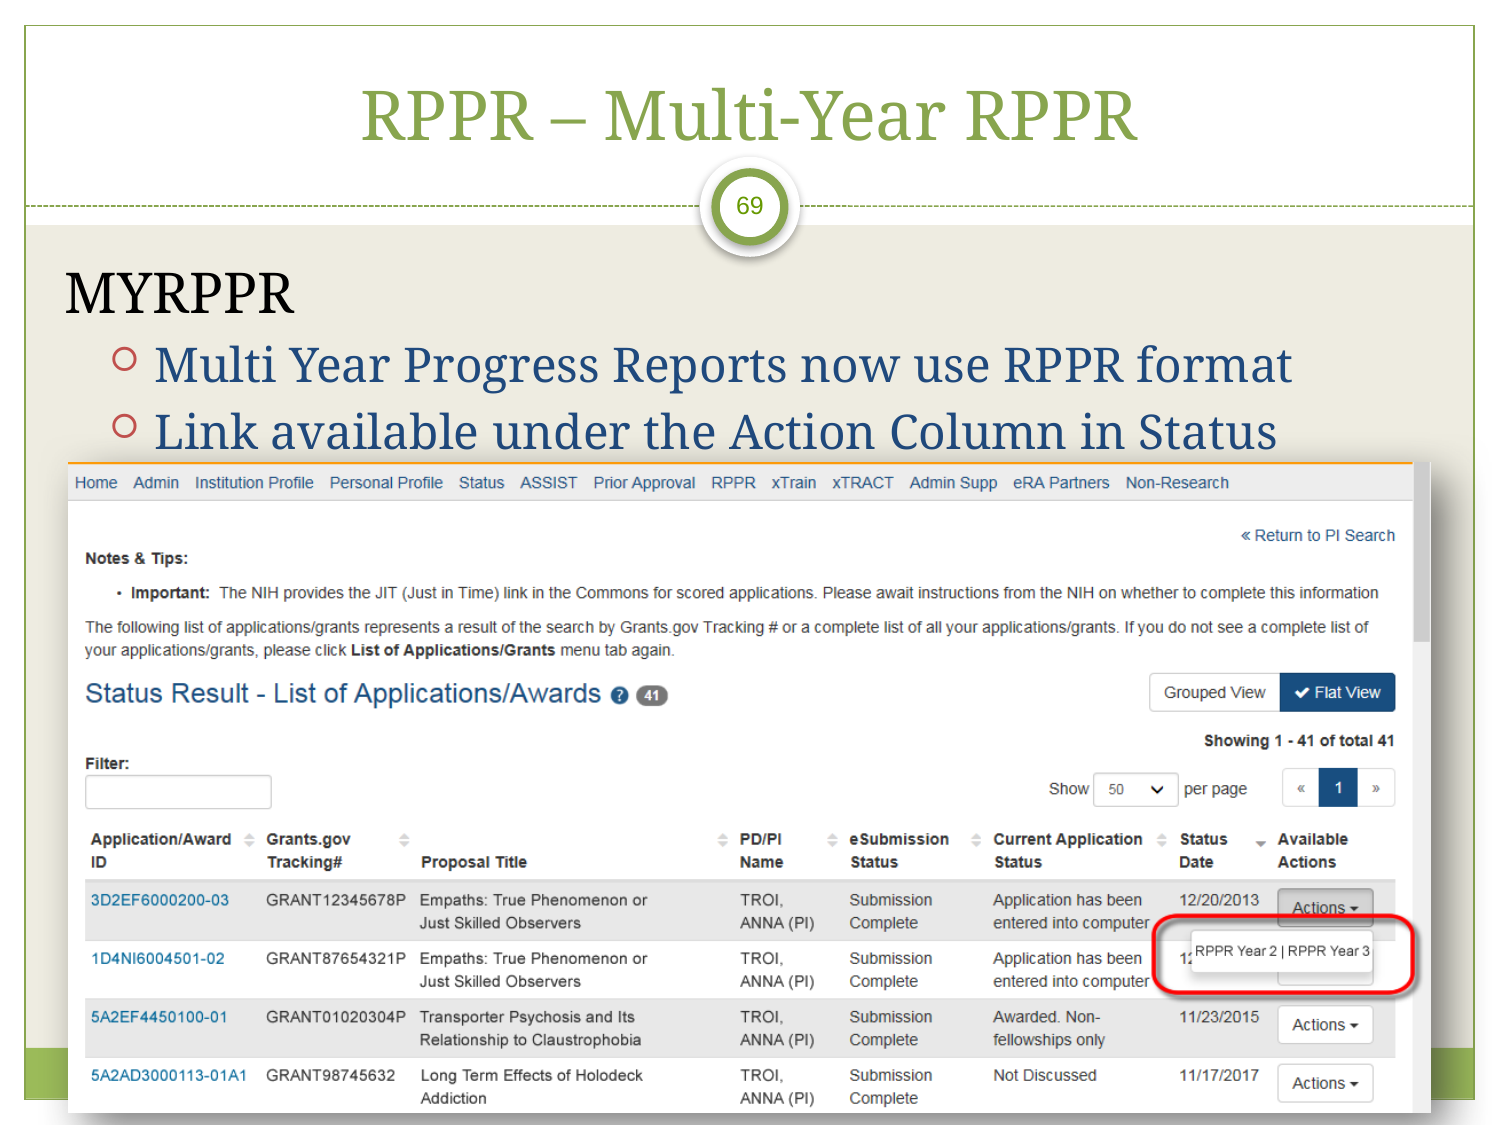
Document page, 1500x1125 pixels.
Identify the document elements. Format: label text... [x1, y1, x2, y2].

picture [68, 462, 1431, 1113]
title RPPR – Multi-Year RPPR [49, 37, 1450, 162]
list MYRPPR Multi Year Progress Reports now use RPPR format Link available under the Action Column in Status [49, 249, 1445, 1001]
